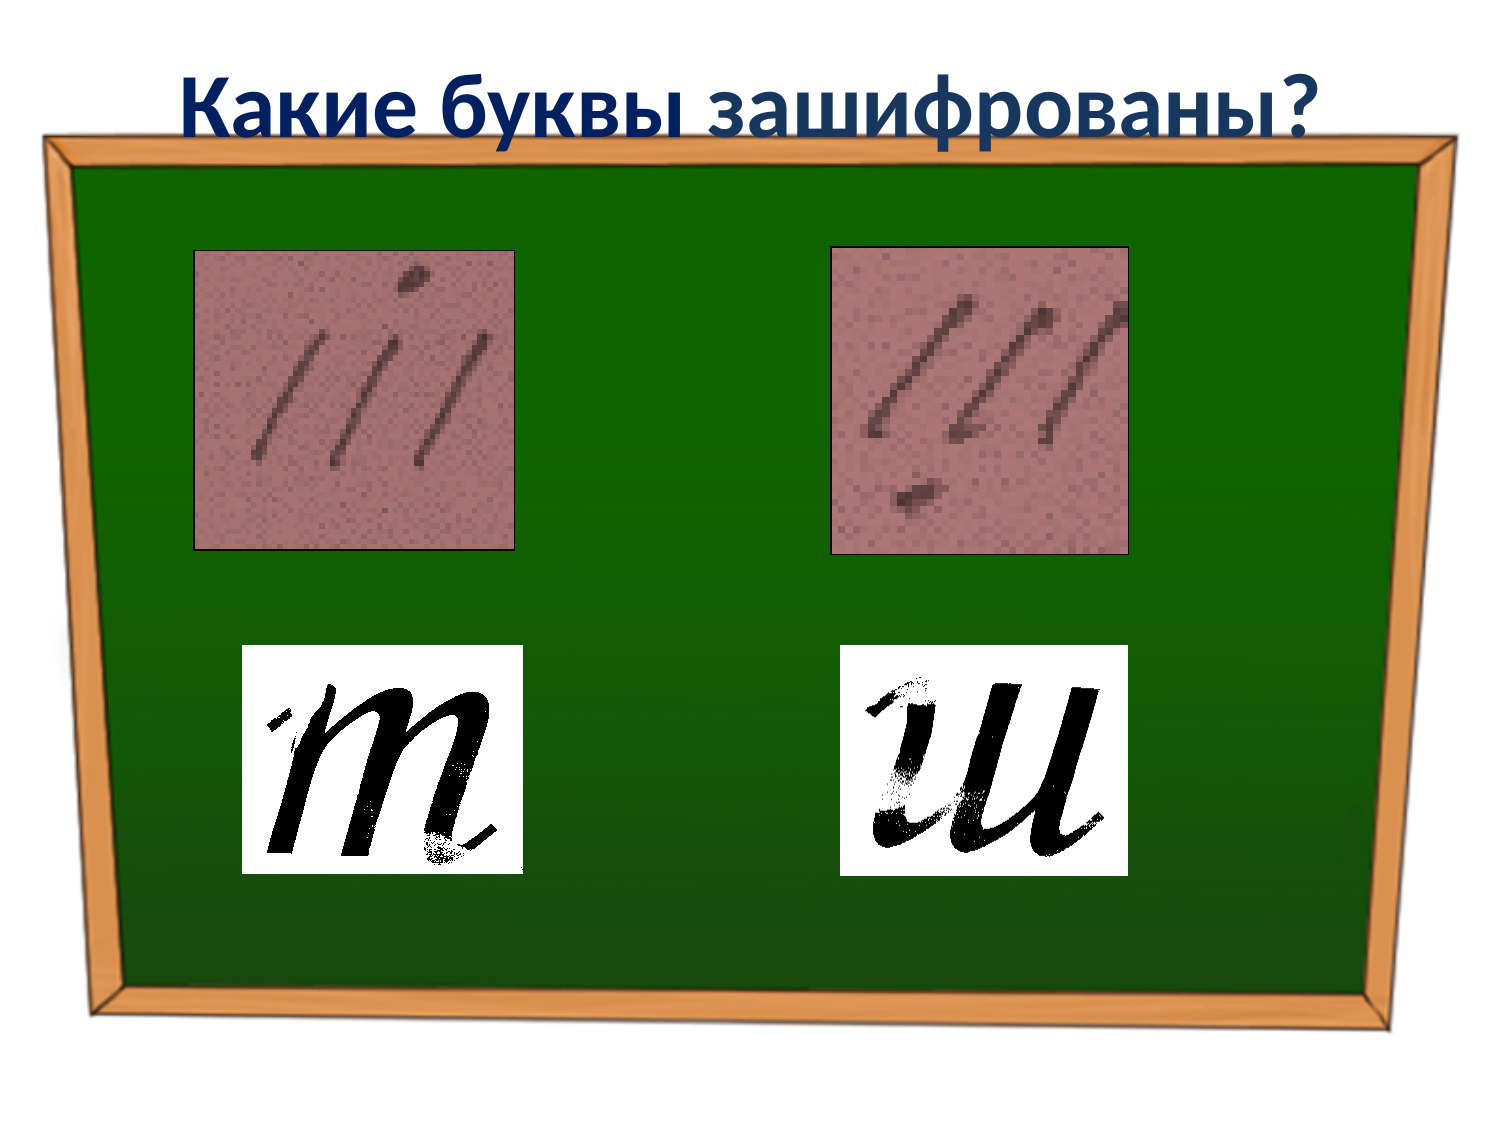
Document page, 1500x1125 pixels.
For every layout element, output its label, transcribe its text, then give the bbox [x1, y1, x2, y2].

title Какие буквы зашифрованы? [76, 0, 1425, 202]
picture [0, 0, 1500, 1125]
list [194, 250, 514, 550]
